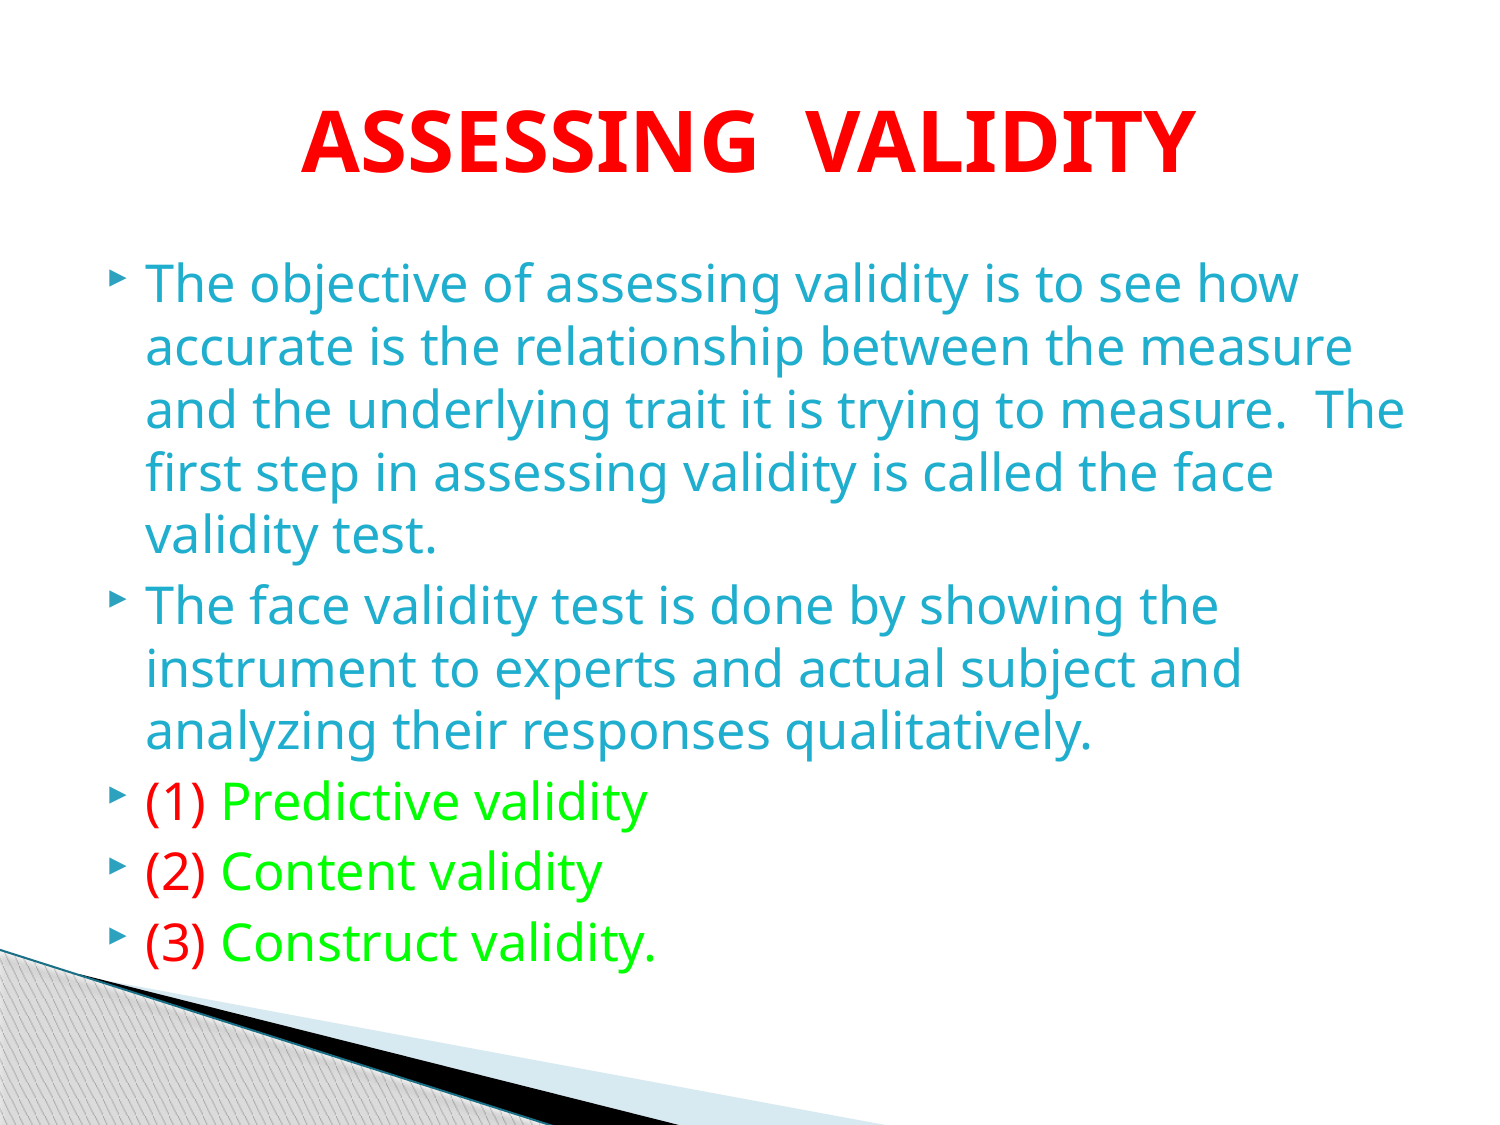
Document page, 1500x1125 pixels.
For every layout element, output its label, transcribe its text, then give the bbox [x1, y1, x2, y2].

list The objective of assessing validity is to see how accurate is the relationship between the measure and the underlying trait it is trying to measure. The first step in assessing validity is called the face validity test. The face validity test is done by showing the instrument to experts and actual subject and analyzing their responses qualitatively. (1) Predictive validity (2) Content validity (3) Construct validity. [75, 243, 1425, 986]
title ASSESSING VALIDITY [75, 45, 1425, 233]
